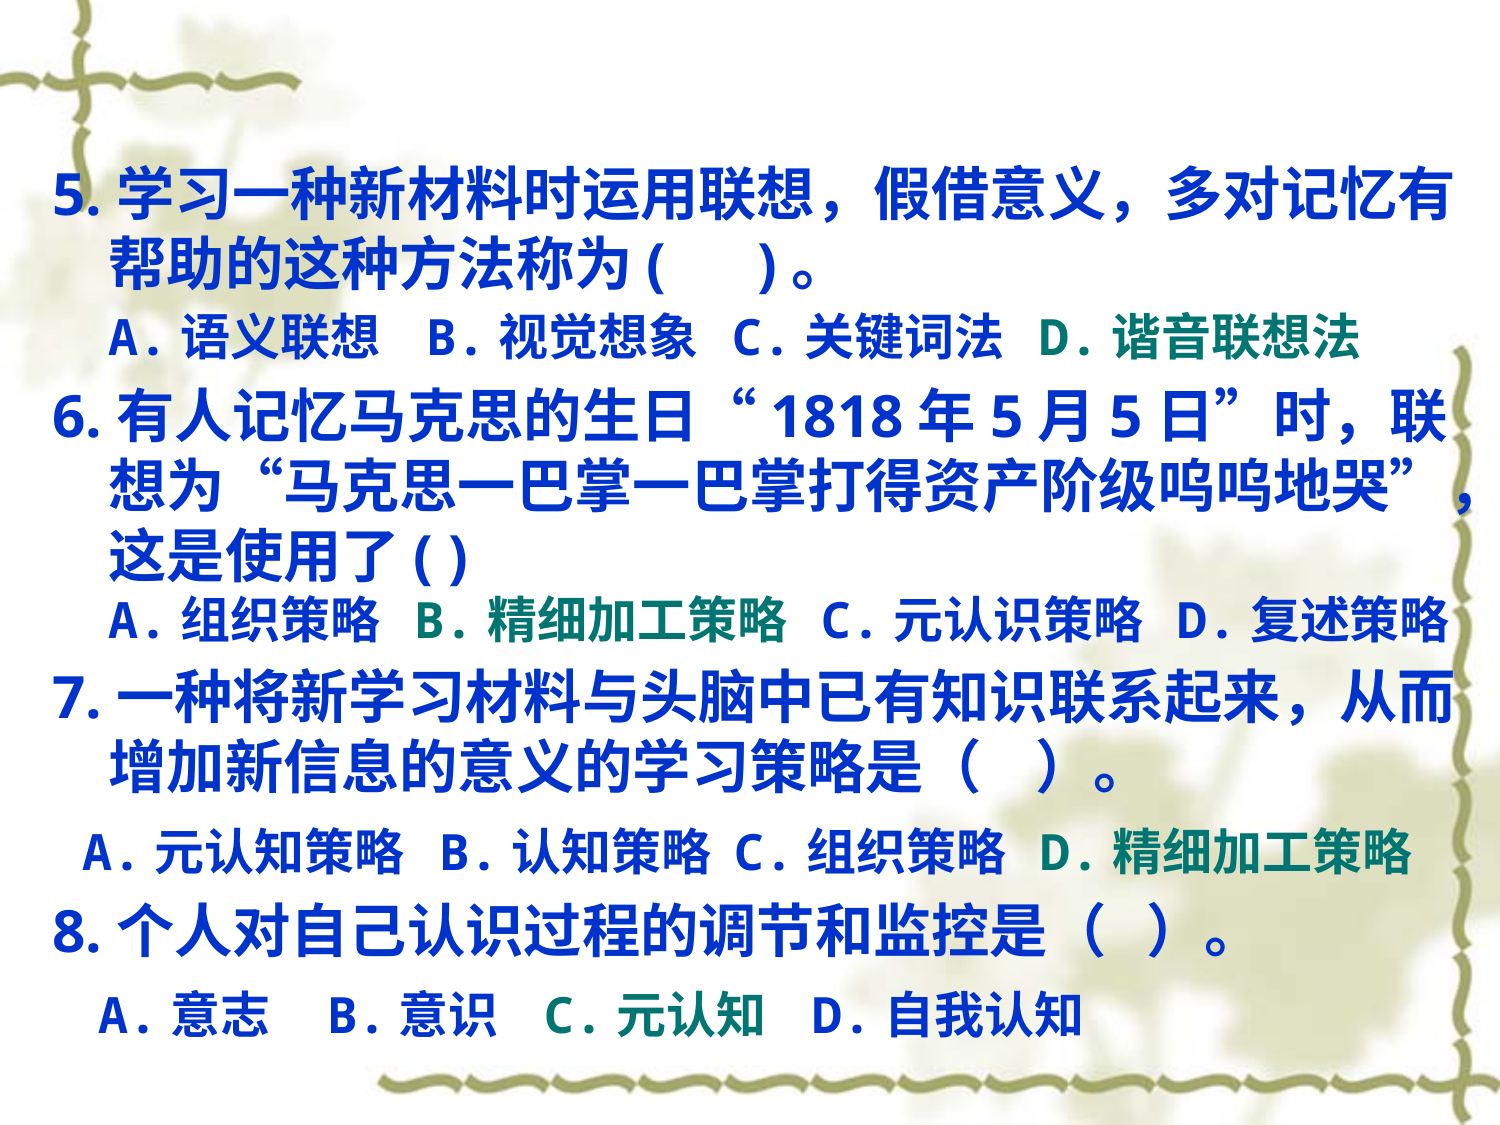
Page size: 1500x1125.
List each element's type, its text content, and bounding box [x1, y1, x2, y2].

picture [0, 0, 1500, 1125]
list 5.学习一种新材料时运用联想，假借意义，多对记忆有帮助的这种方法称为( )。 A.语义联想 B.视觉想象 C.关键词法 D.谐音联想法 6.有人记忆马克思的生日“1818年5月5日”时，联想为“马克思一巴掌一巴掌打得资产阶级呜呜地哭”，这是使用了( ) A.组织策略 B.精细加工策略 C.元认识策略 D.复述策略 7.一种将新学习材料与头脑中已有知识联系起来，从而增加新信息的意义的学习策略是（ ）。 A.元认知策略 B.认知策略 C.组织策略 D.精细加工策略 8.个人对自己认识过程的调节和监控是（ ）。 A.意志 B.意识 C.元认知 D.自我认知 [37, 149, 1471, 1125]
